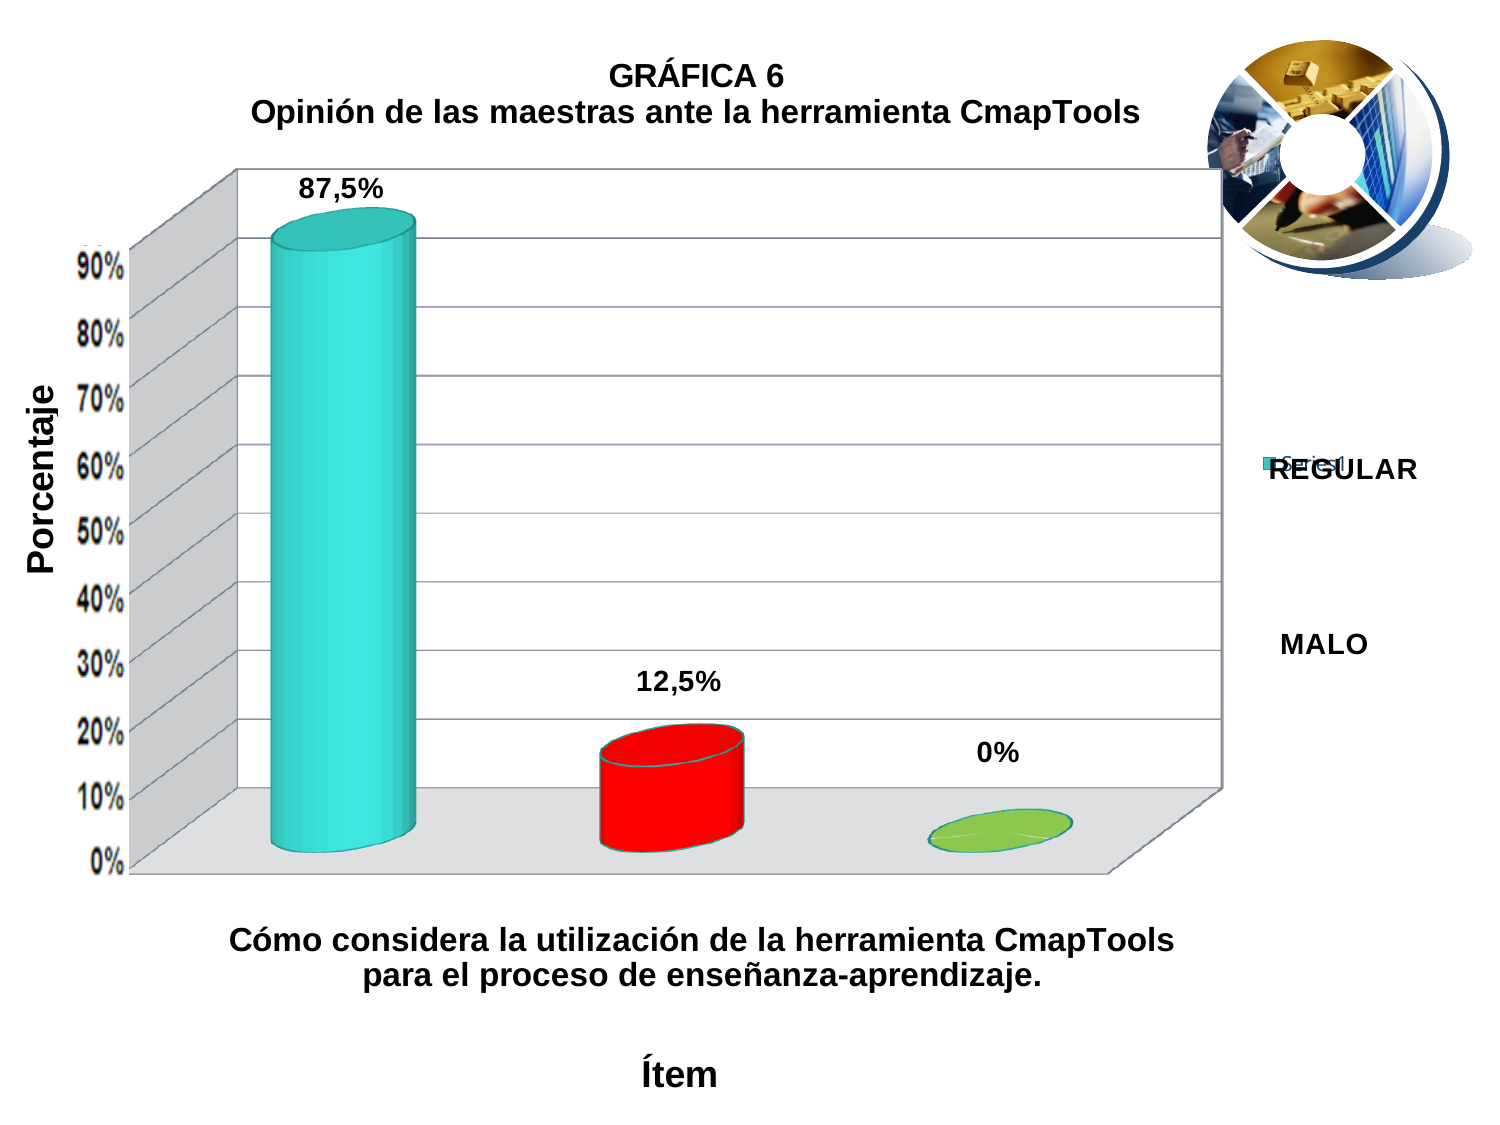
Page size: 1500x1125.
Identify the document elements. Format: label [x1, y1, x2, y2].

chart [0, 0, 1500, 1125]
